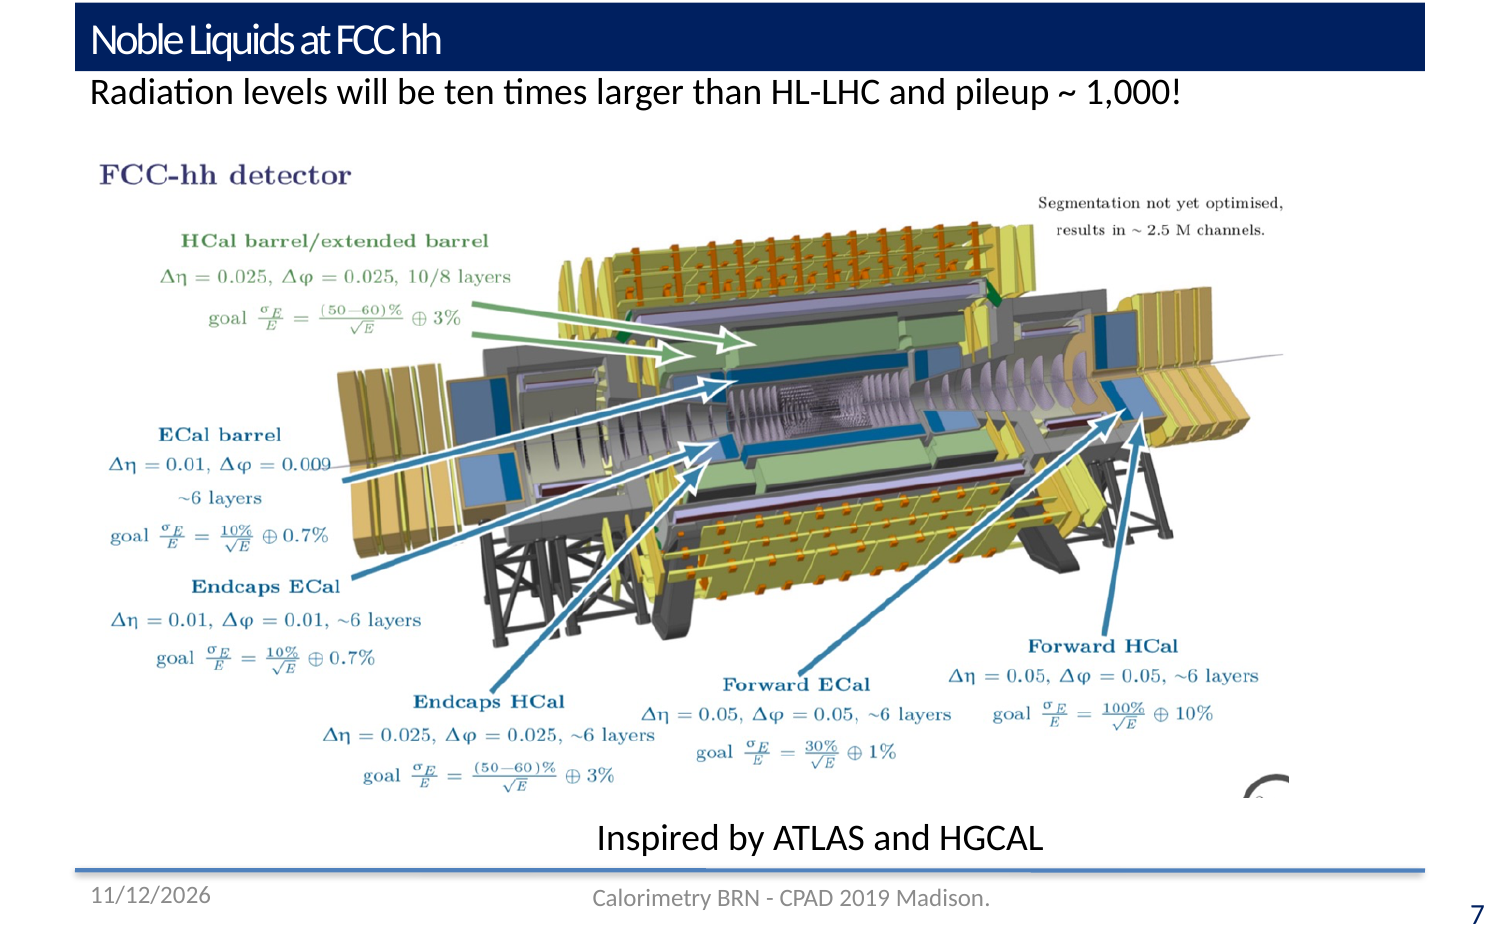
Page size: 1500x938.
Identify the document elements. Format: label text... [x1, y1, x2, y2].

text_box Radiation levels will be ten times larger than HL-LHC and pileup ~ 1,000! [74, 60, 1367, 120]
title Noble Liquids at FCC hh [75, 2, 1425, 72]
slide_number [75, 868, 425, 919]
slide_number 7 [1335, 887, 1500, 938]
text_box Inspired by ATLAS and HGCAL [581, 806, 1068, 866]
footer Calorimetry BRN - CPAD 2019 Madison. [542, 871, 1048, 922]
picture [91, 153, 1290, 799]
